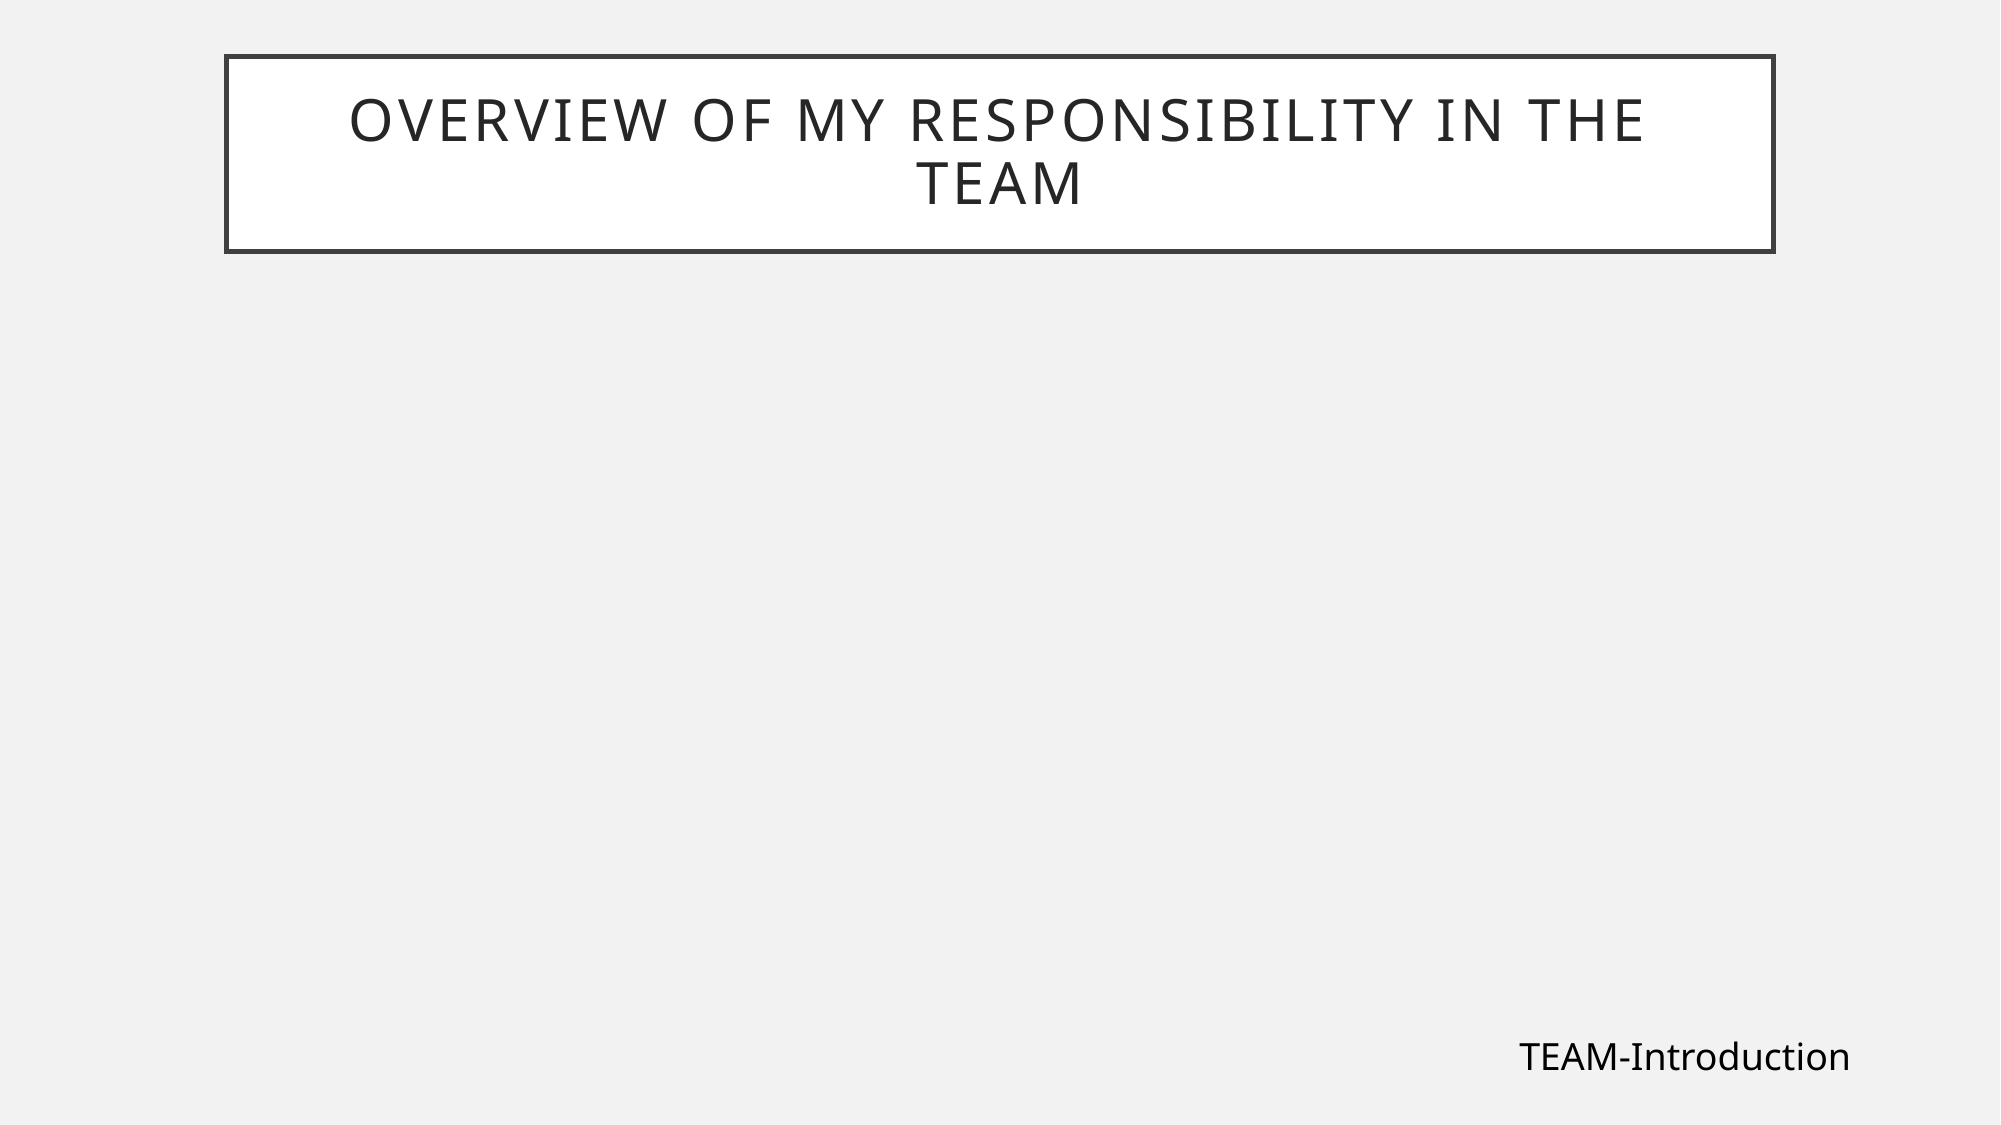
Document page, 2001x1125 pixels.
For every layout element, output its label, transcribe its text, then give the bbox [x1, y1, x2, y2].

title Overview of My RESPONSIBILITY IN THE TEAM [224, 54, 1776, 254]
text_box TEAM-Introduction [1504, 1025, 1926, 1085]
